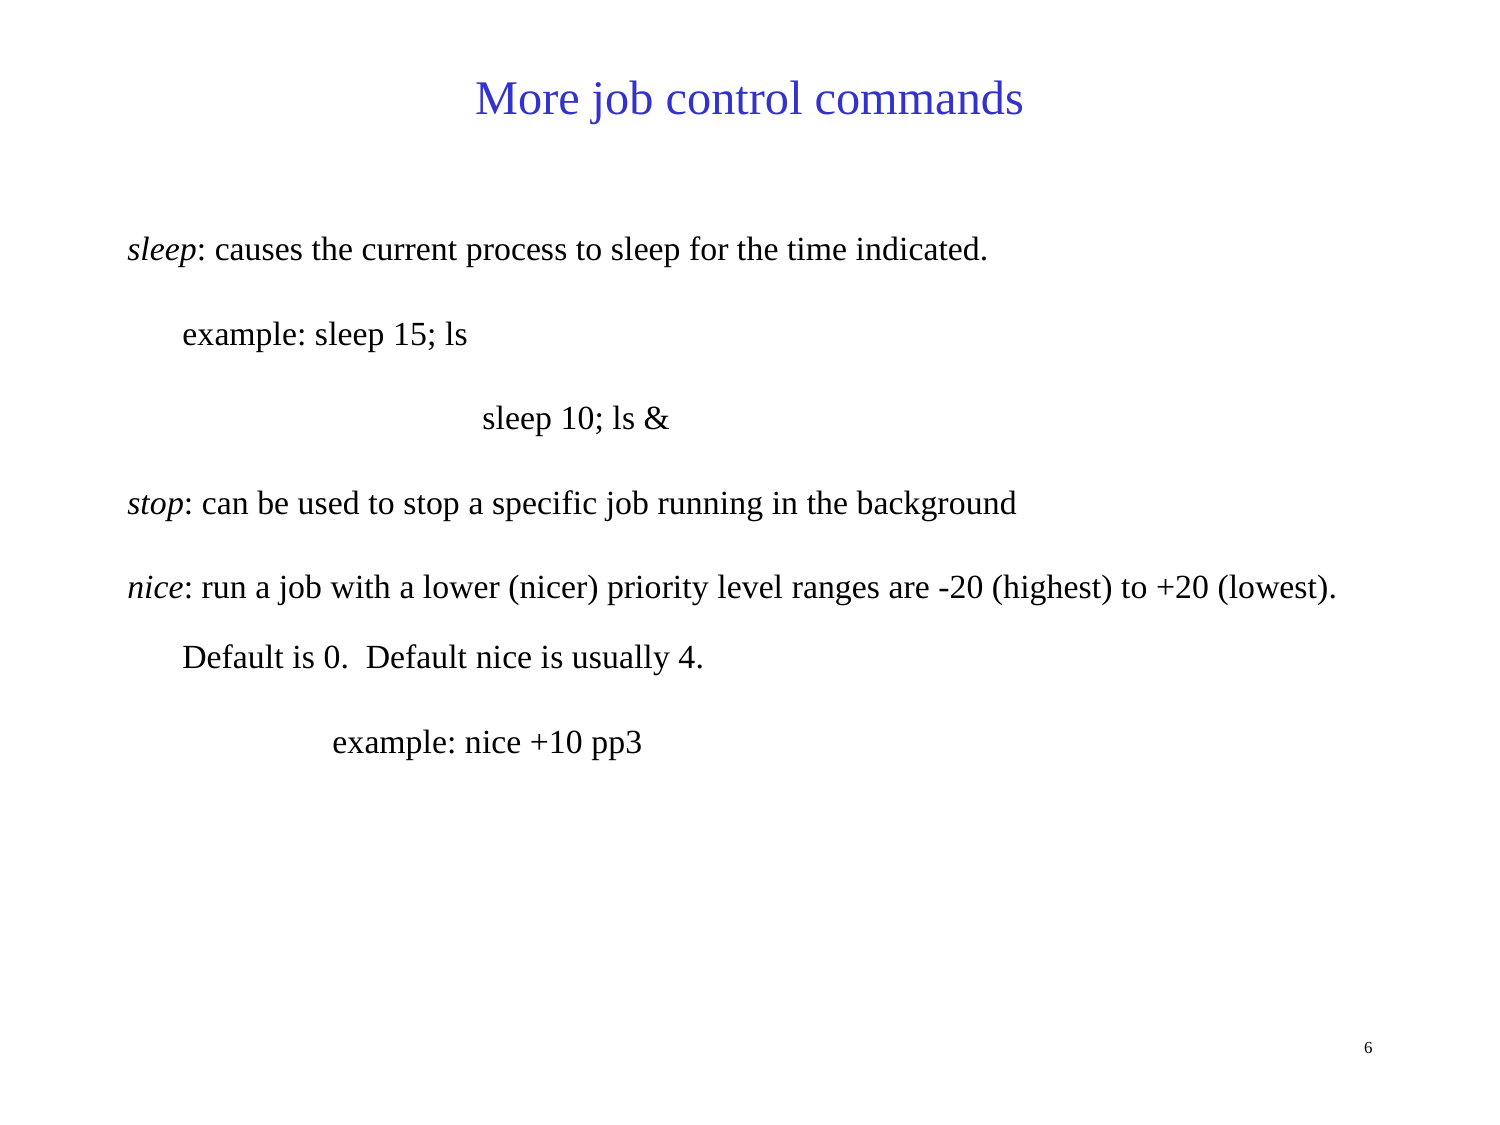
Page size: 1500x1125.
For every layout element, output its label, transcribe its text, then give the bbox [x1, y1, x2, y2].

text_box 6 [1074, 1024, 1388, 1100]
text_box More job control commands [112, 12, 1388, 200]
text_box sleep: causes the current process to sleep for the time indicated. example: sleep 15; ls sleep 10; ls & stop: can be used to stop a specific job running in the background nice: run a job with a lower (nicer) priority level ranges are -20 (highest) to +20 (lowest). Default is 0. Default nice is usually 4. example: nice +10 pp3 [112, 212, 1388, 1085]
